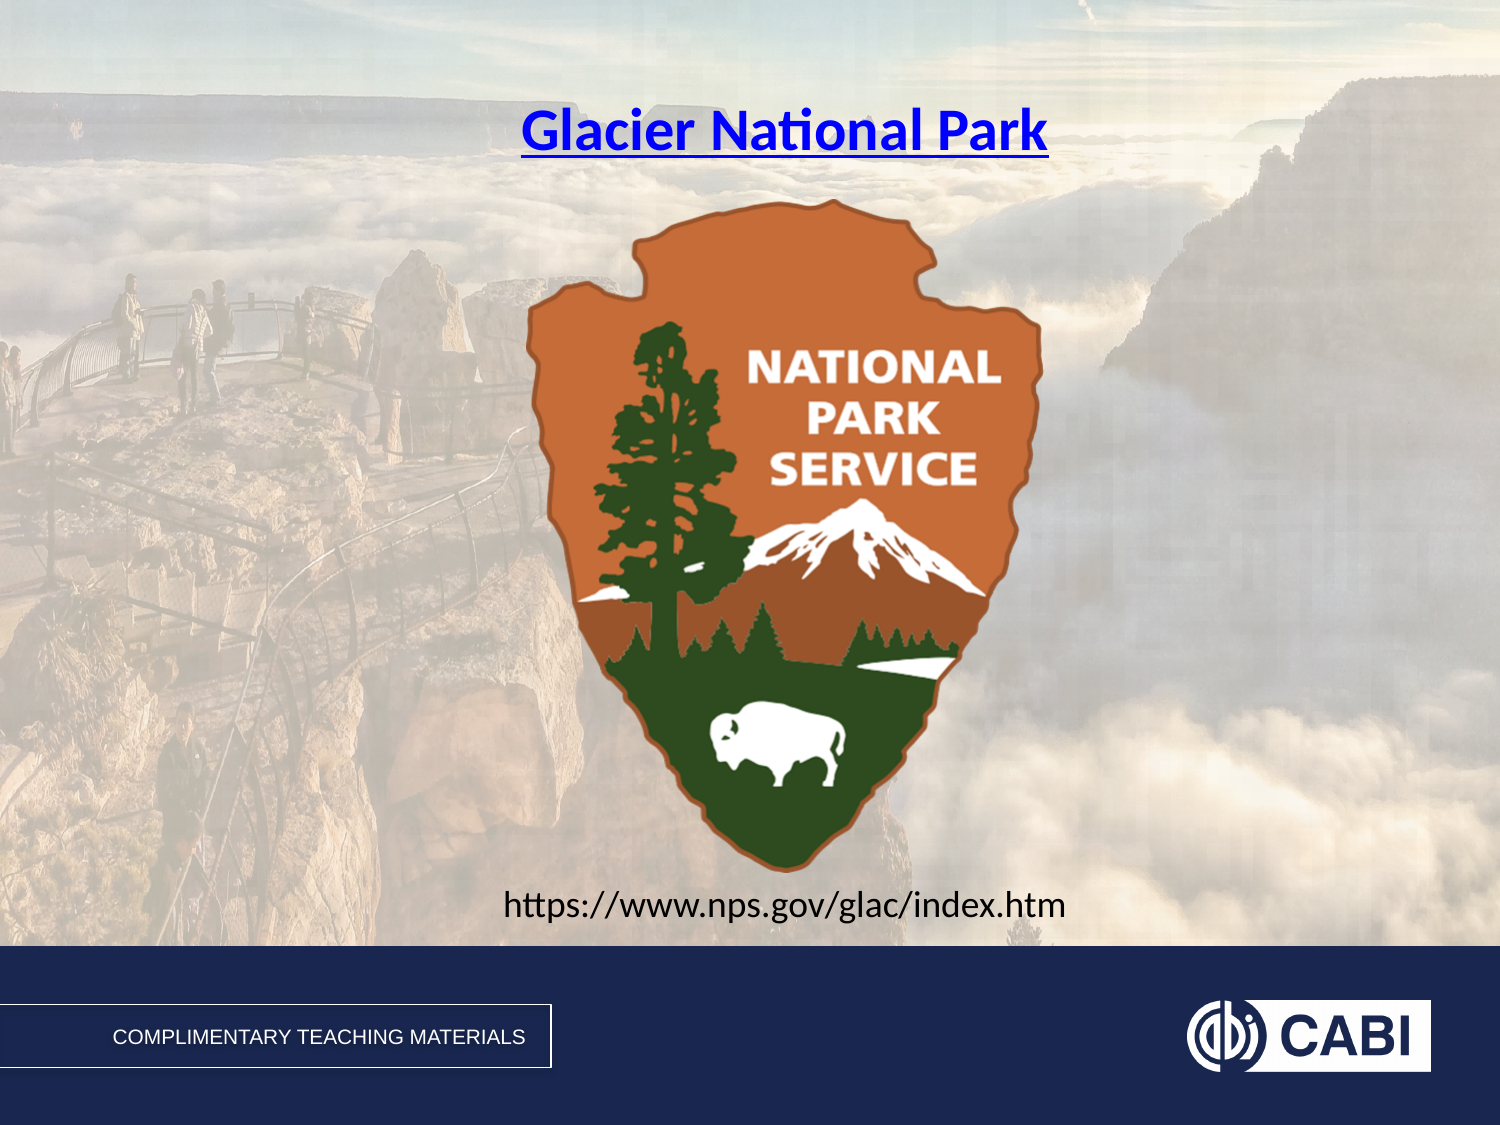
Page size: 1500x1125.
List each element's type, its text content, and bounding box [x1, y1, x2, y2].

picture [1187, 1000, 1431, 1072]
title Glacier National Park [195, 44, 1376, 209]
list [526, 198, 1045, 873]
text_box https://www.nps.gov/glac/index.htm [488, 872, 1082, 933]
